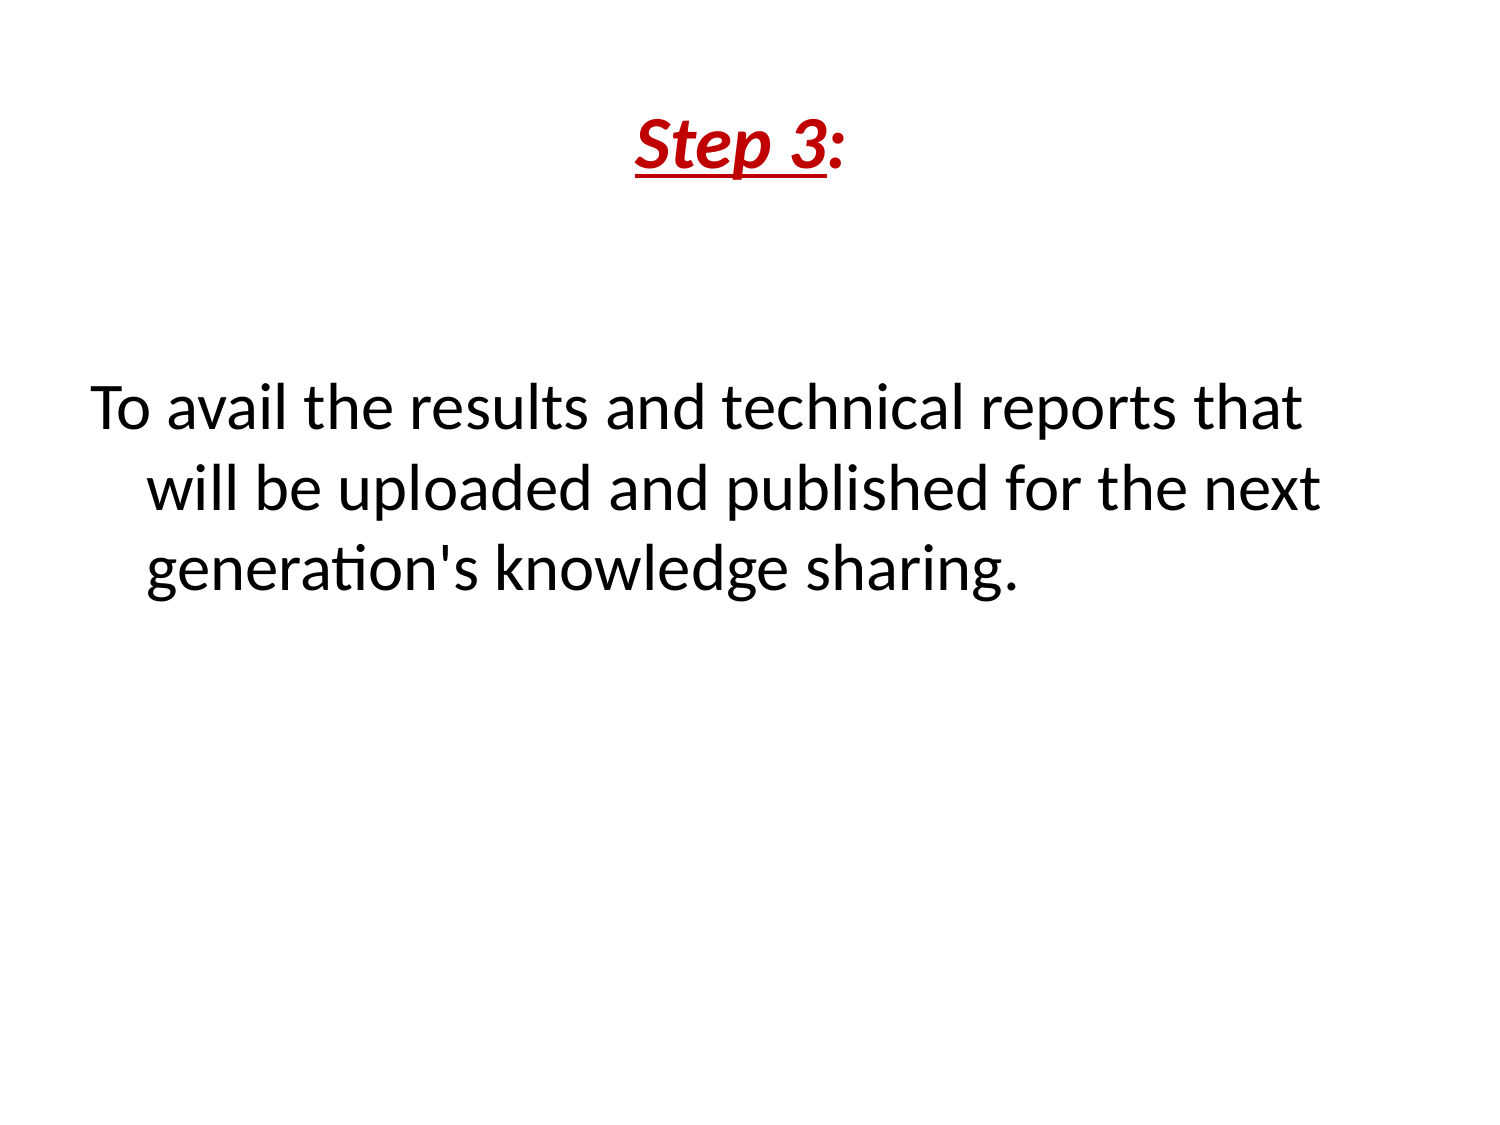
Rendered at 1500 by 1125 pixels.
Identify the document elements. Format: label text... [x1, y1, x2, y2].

list To avail the results and technical reports that will be uploaded and published for the next generation's knowledge sharing. [75, 262, 1425, 1005]
title Step 3: [75, 45, 1425, 233]
